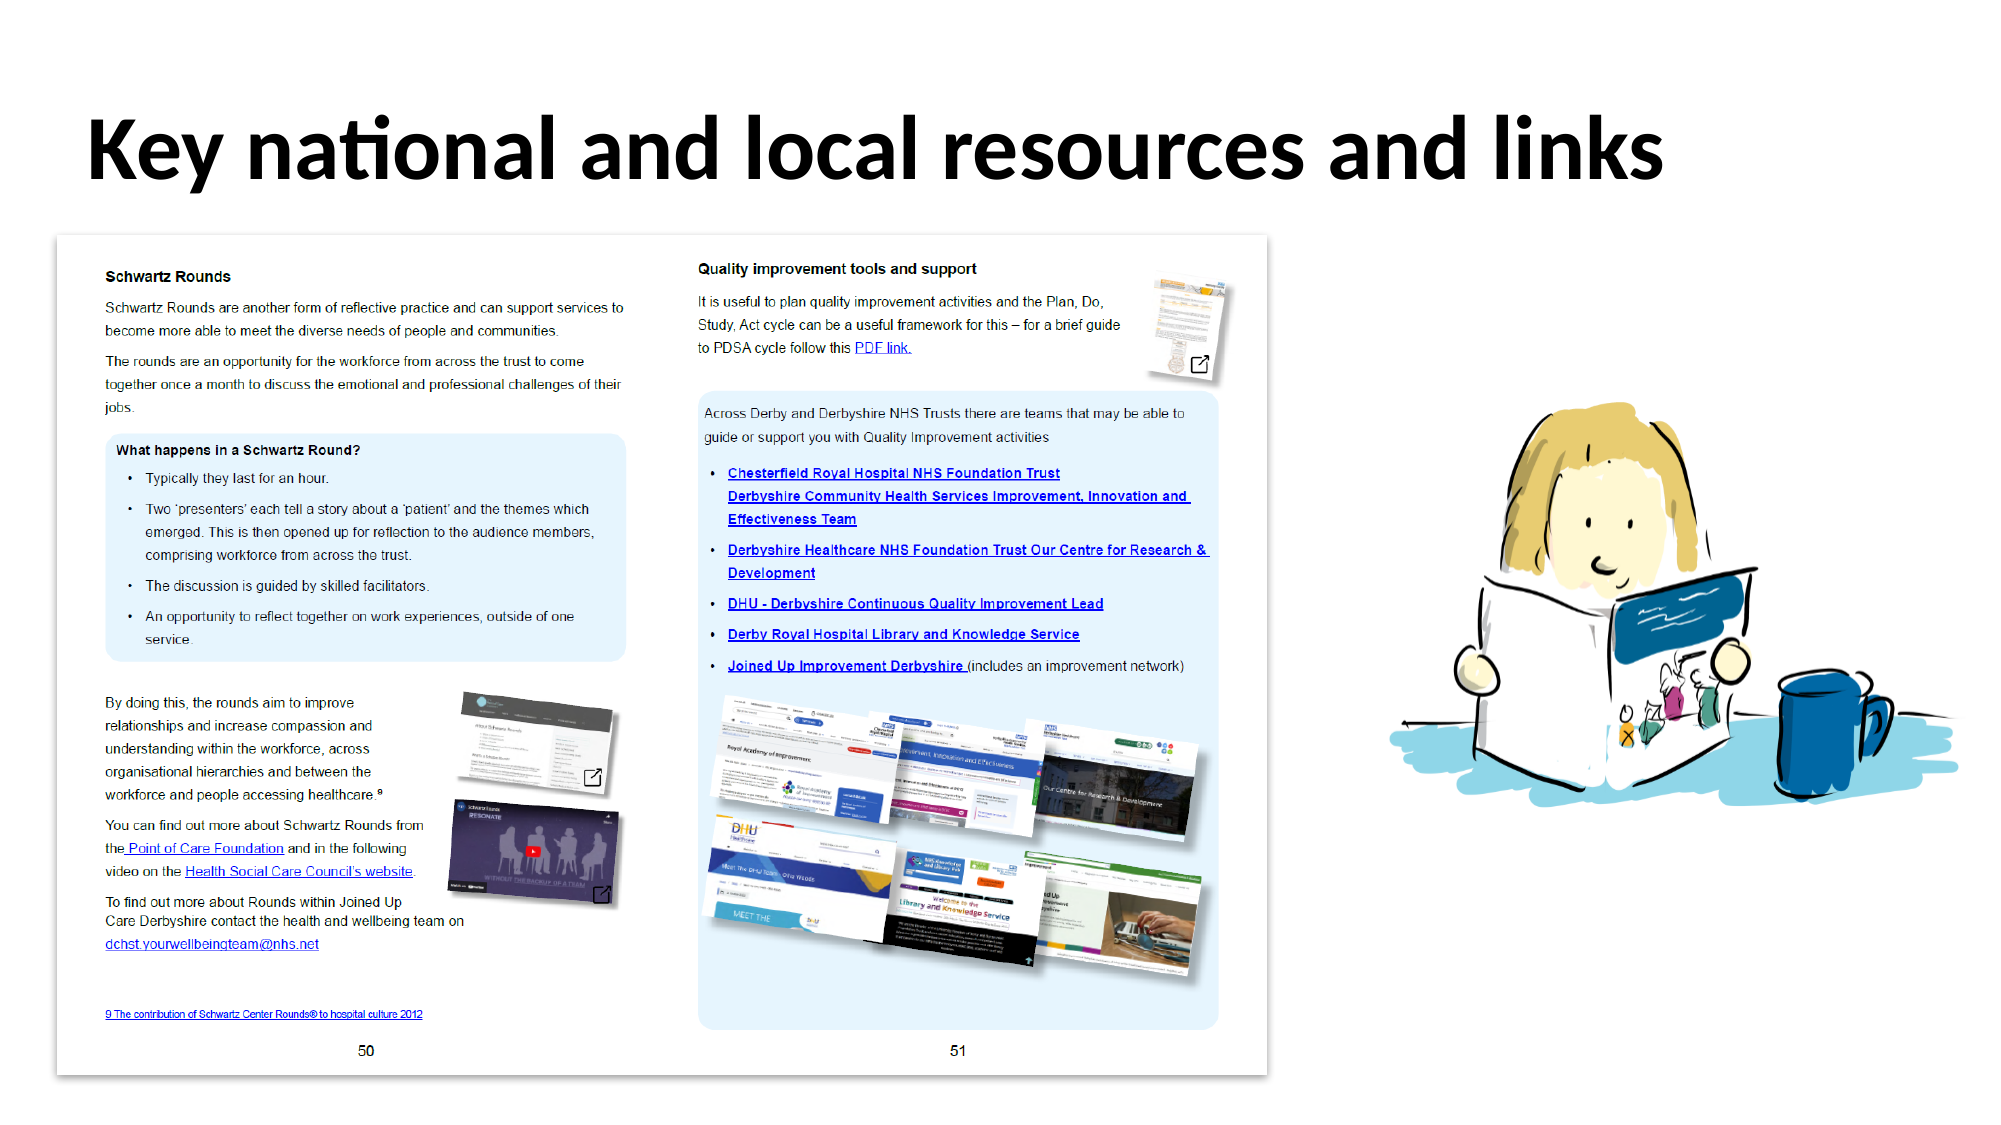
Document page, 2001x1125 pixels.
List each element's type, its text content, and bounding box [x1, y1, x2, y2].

picture [1337, 386, 2000, 817]
picture [71, 249, 1253, 1061]
text_box Key national and local resources and links [72, 0, 1912, 350]
